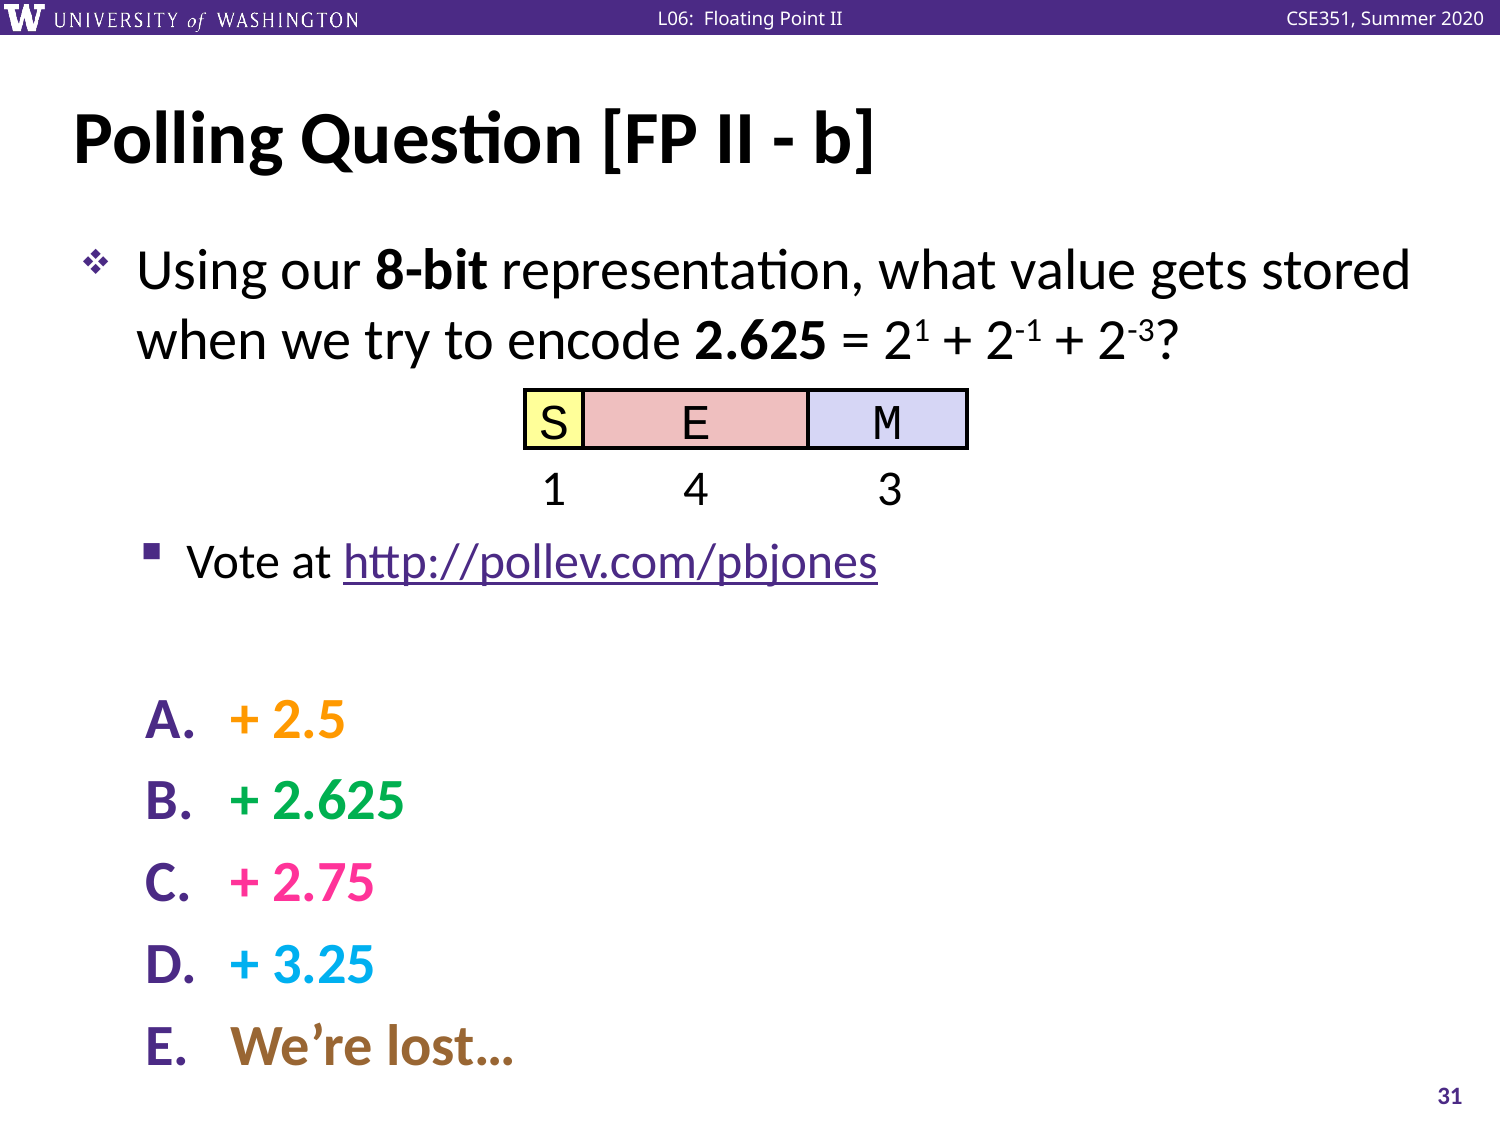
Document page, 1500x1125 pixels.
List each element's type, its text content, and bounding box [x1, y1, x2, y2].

picture [4, 4, 358, 32]
slide_number 31 [1400, 1065, 1500, 1125]
title Polling Question [FP II - b] [58, 71, 1438, 197]
list Using our 8-bit representation, what value gets stored when we try to encode 2.625 = 21 + 2-1 + 2-3? Vote at http://pollev.com/pbjones + 2.5 + 2.625 + 2.75 + 3.25 We’re lost… [64, 223, 1438, 1040]
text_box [524, 389, 967, 525]
